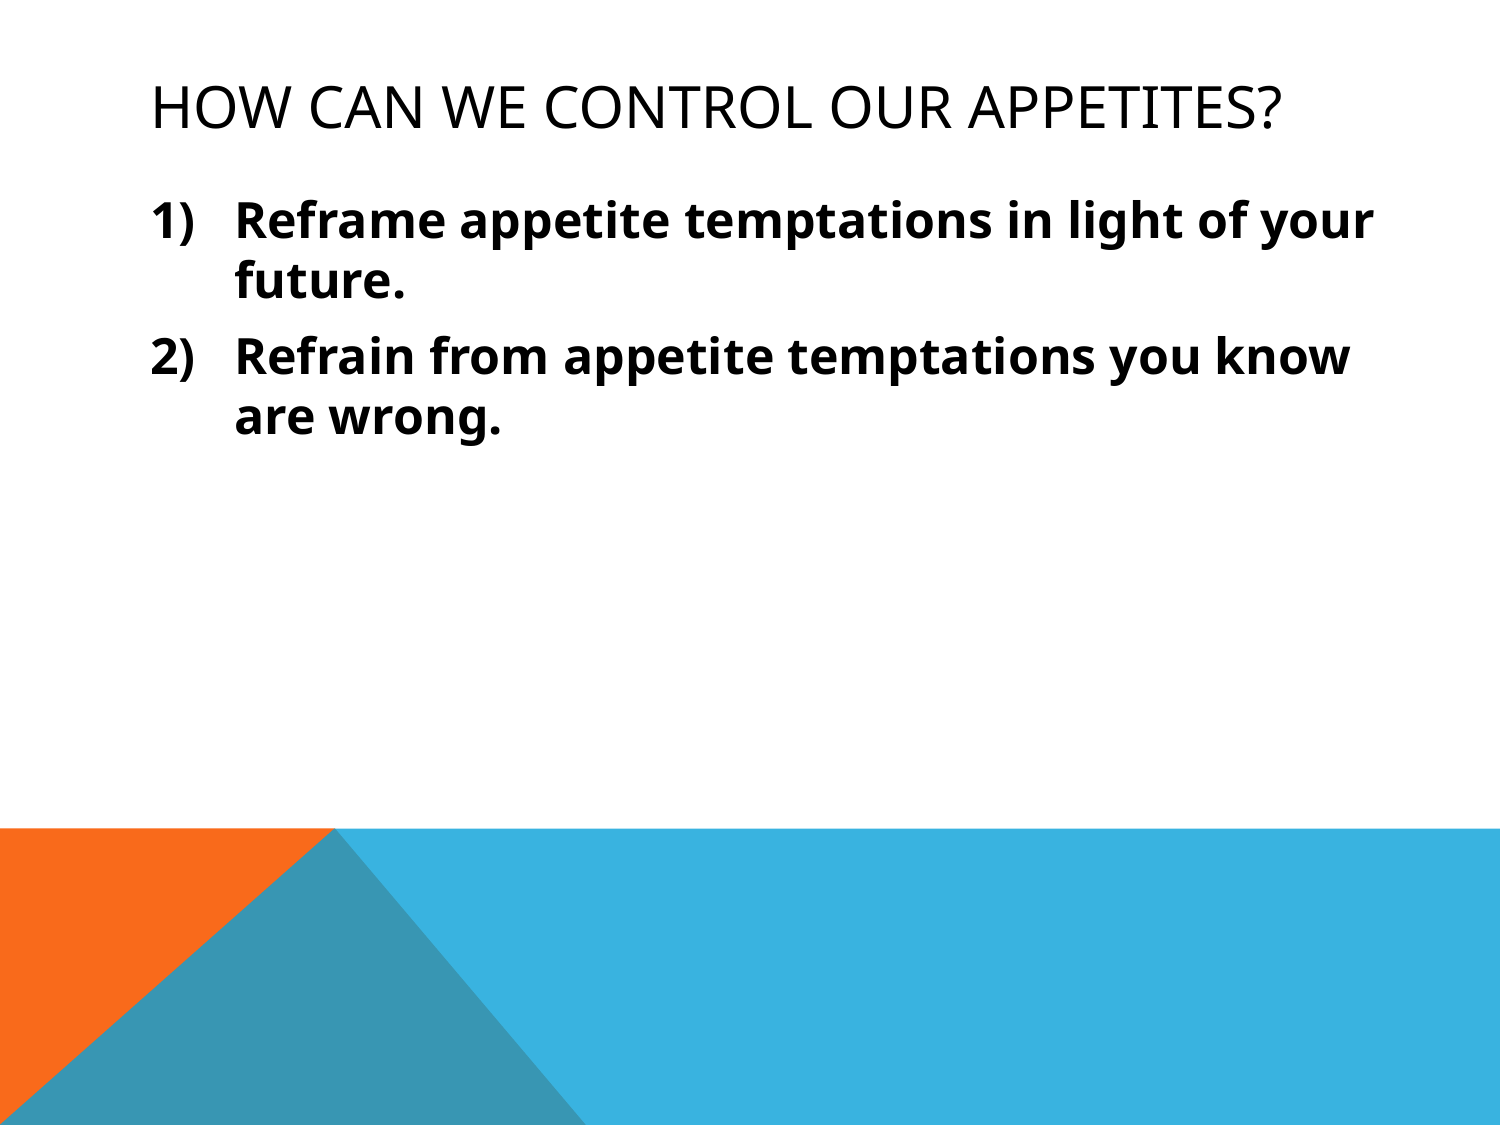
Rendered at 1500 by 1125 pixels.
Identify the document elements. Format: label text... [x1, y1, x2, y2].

list Reframe appetite temptations in light of your future. Refrain from appetite temptations you know are wrong. [135, 180, 1423, 768]
title How can we control our appetites? [135, 60, 1369, 150]
